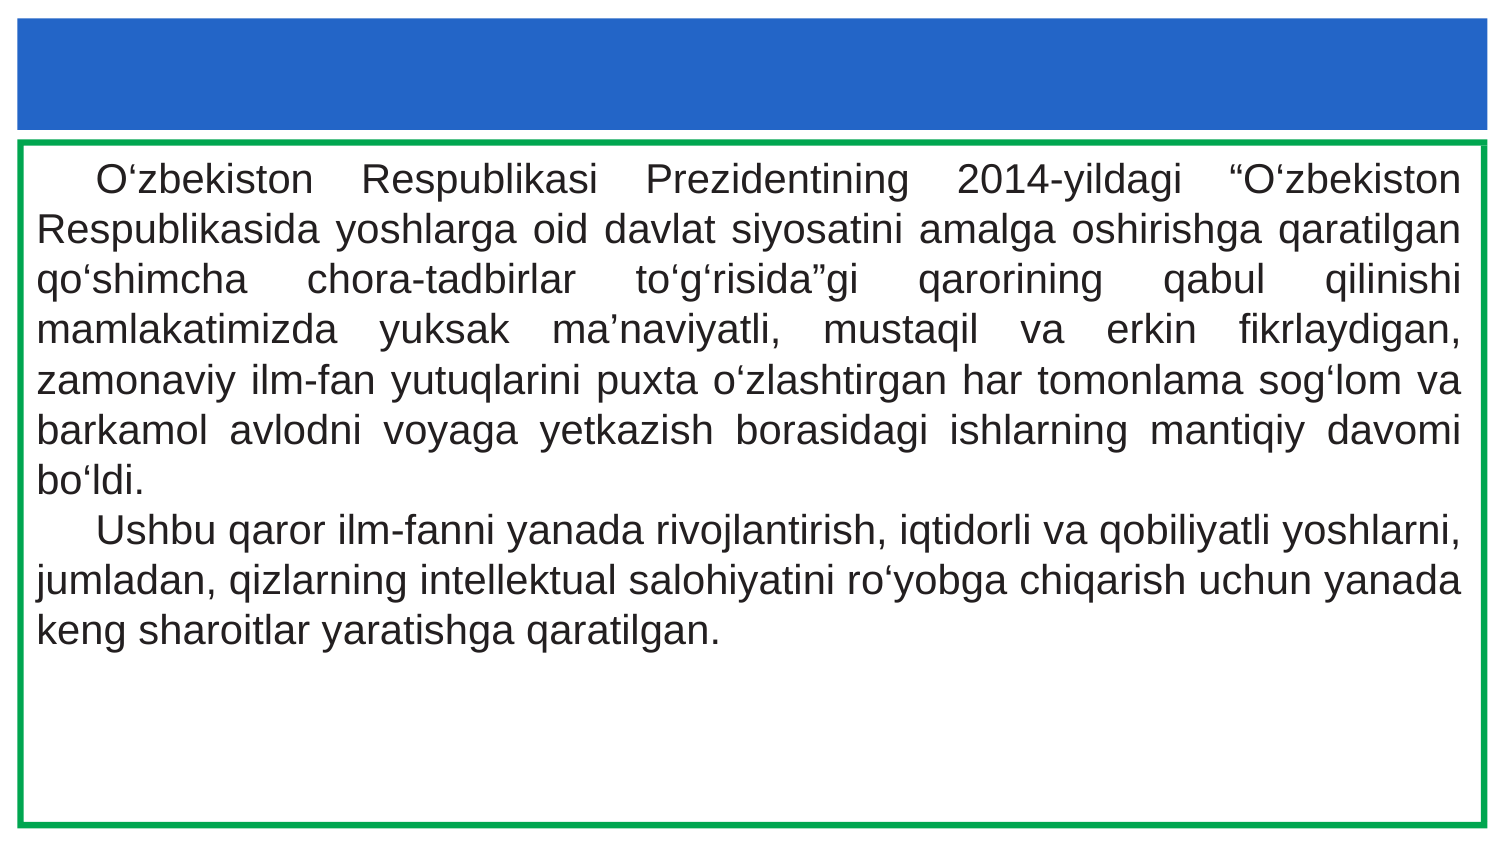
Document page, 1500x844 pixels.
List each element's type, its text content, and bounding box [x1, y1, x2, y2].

list O‘zbekiston Respublikasi Prezidentining 2014-yildagi “O‘zbekiston Respublikasida yoshlarga oid davlat siyosatini amalga oshirishga qaratilgan qo‘shimcha chora-tadbirlar to‘g‘risida”gi qarorining qabul qilinishi mamlakatimizda yuksak ma’naviyatli, mustaqil va erkin fikrlaydigan, zamonaviy ilm-fan yutuqlarini puxta o‘zlashtirgan har tomonlama sog‘lom va barkamol avlodni voyaga yetkazish borasidagi ishlarning mantiqiy davomi bo‘ldi. Ushbu qaror ilm-fanni yanada rivojlantirish, iqtidorli va qobiliyatli yoshlarni, jumladan, qizlarning intellektual salohiyatini ro‘yobga chiqarish uchun yanada keng sharoitlar yaratishga qaratilgan. [36, 152, 1463, 658]
